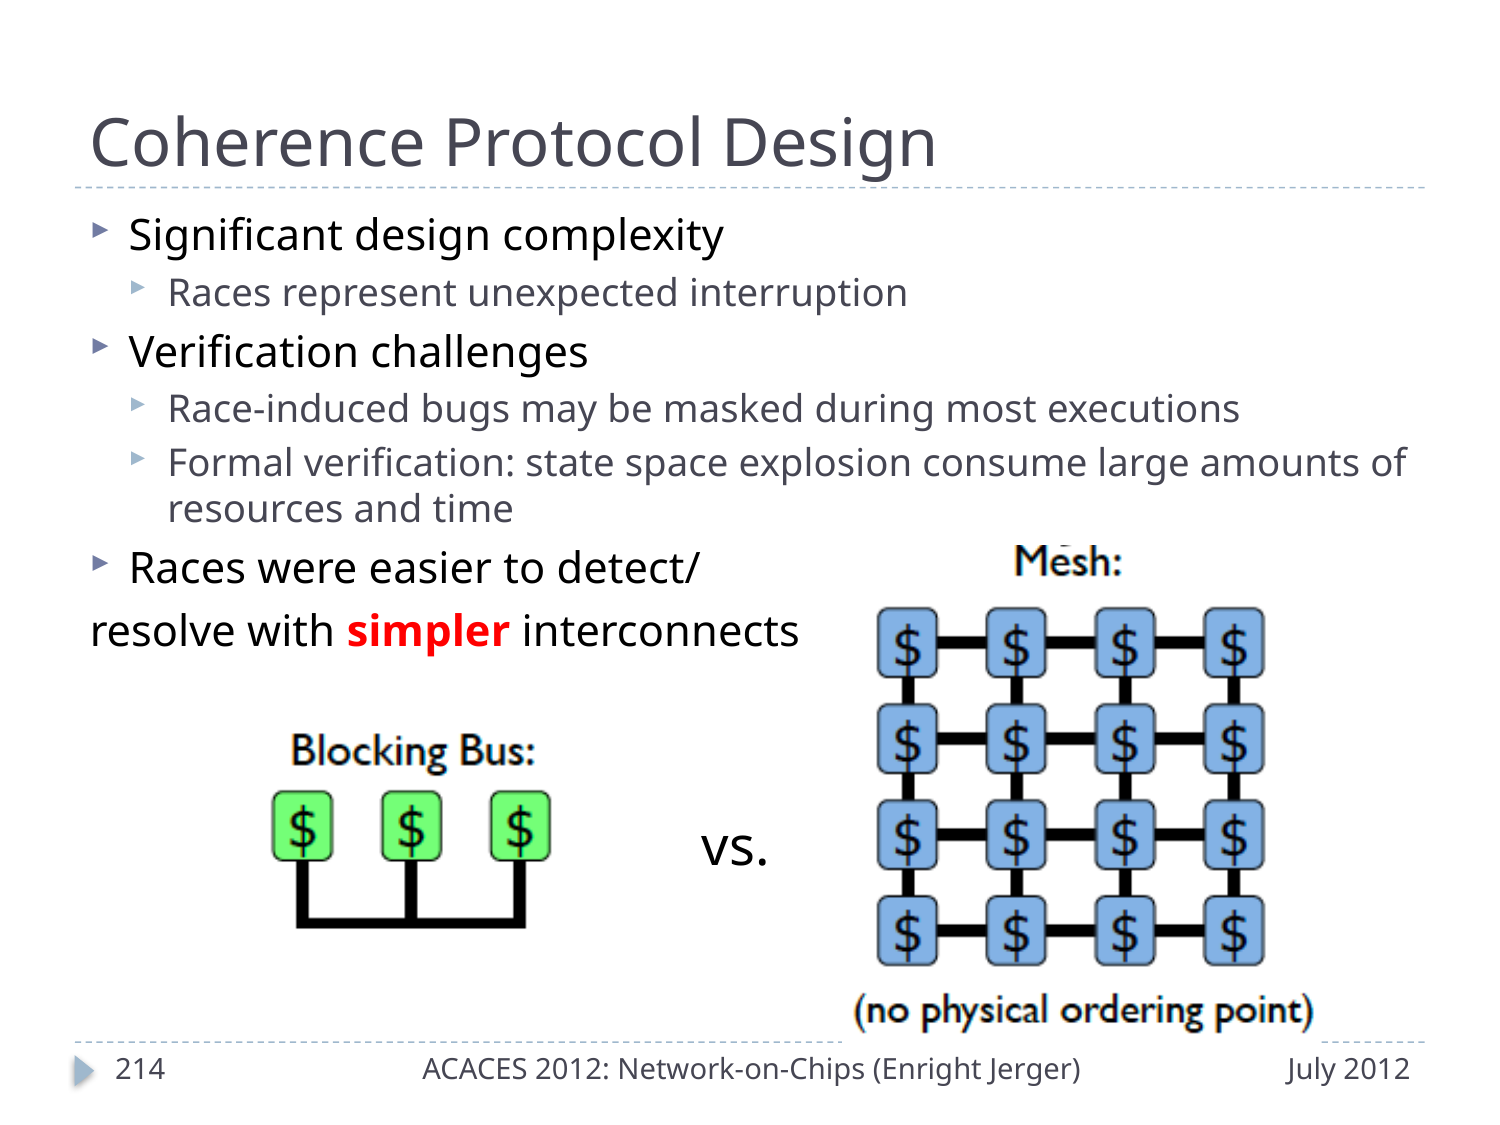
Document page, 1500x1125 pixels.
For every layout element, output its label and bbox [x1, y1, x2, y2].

slide_number [100, 1042, 256, 1103]
list [75, 200, 1425, 663]
text_box [687, 803, 804, 884]
slide_number [1230, 1042, 1426, 1103]
picture [841, 544, 1320, 1046]
footer [311, 1042, 1192, 1103]
picture [255, 728, 564, 950]
title [75, 24, 1425, 188]
